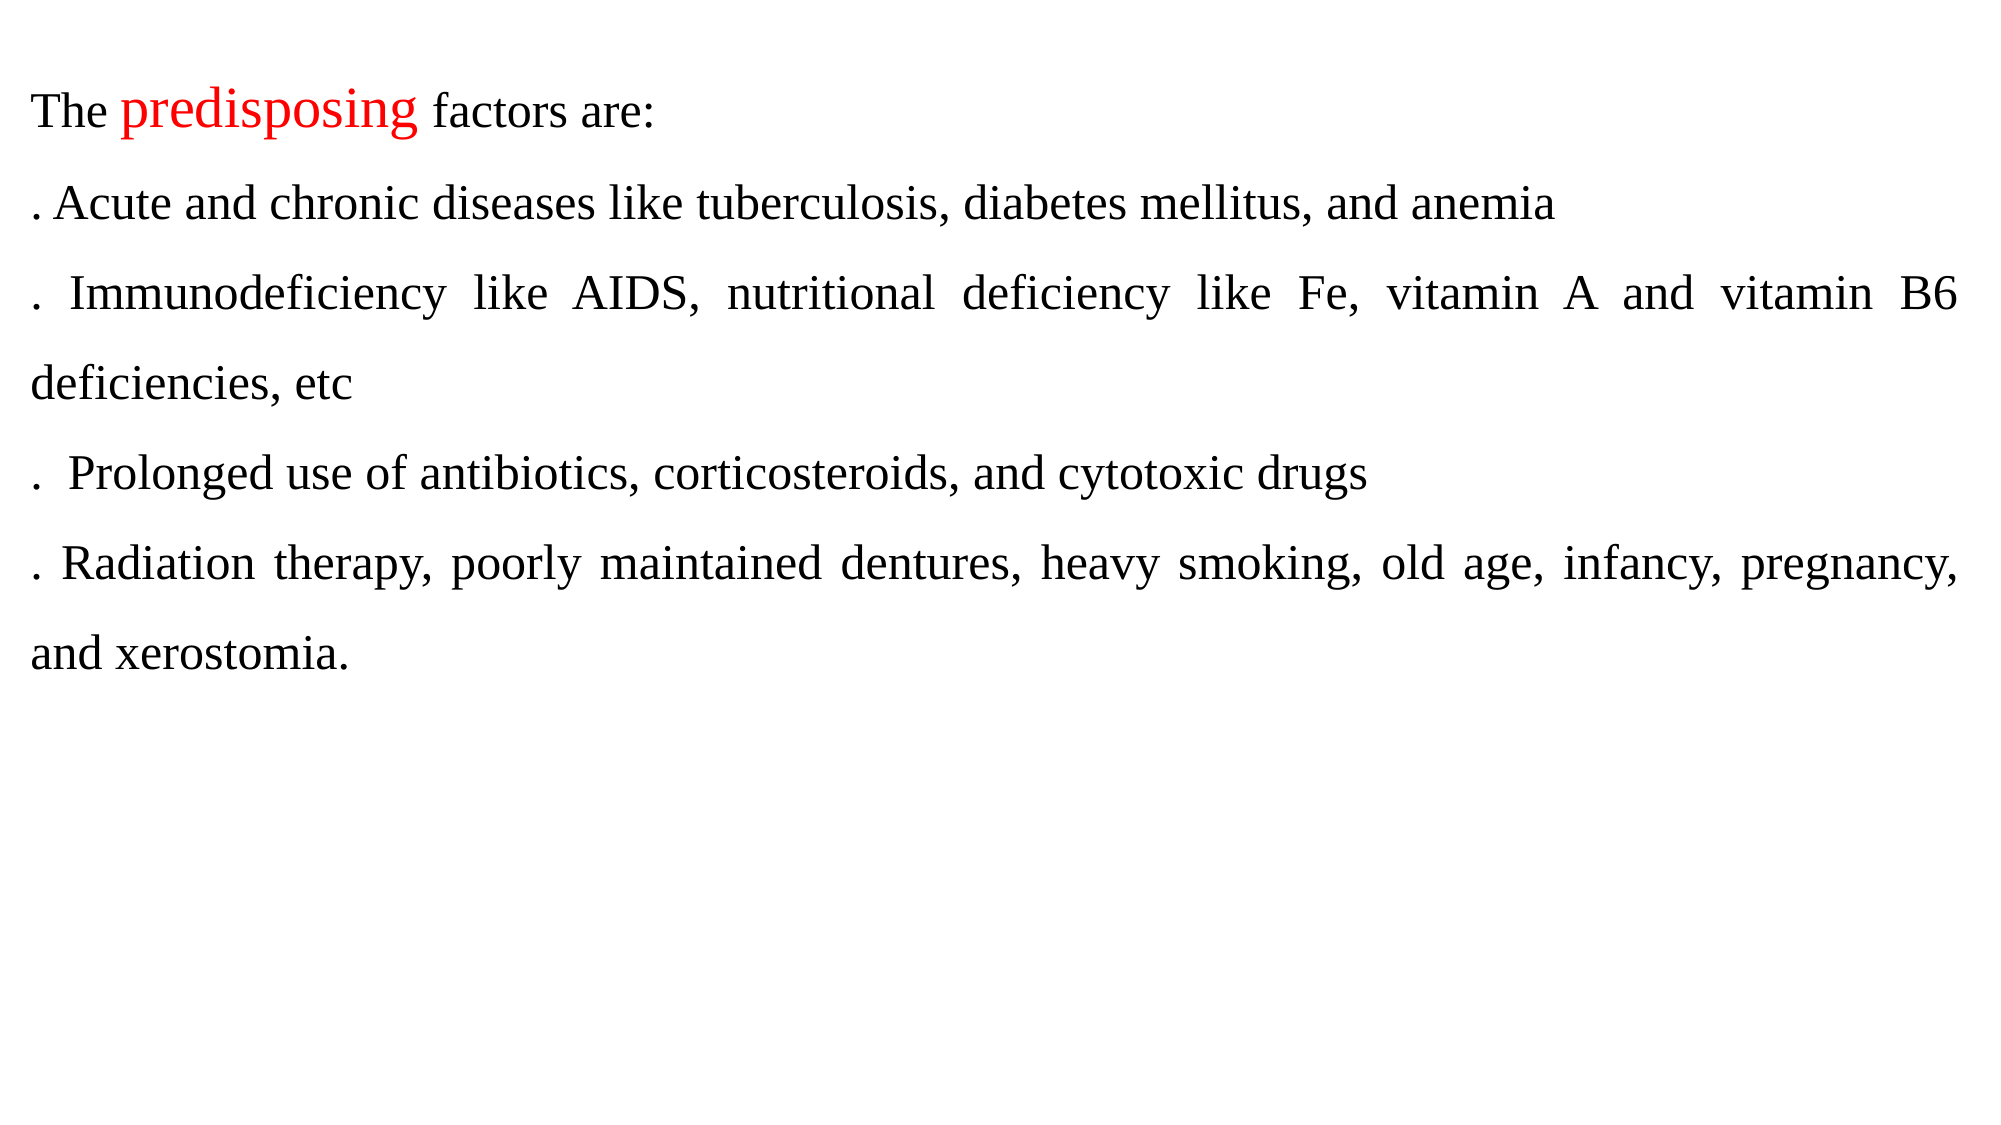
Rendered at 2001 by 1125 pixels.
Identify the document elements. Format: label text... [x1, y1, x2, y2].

text_box The predisposing factors are: . Acute and chronic diseases like tuberculosis, diabetes mellitus, and anemia . Immunodeficiency like AIDS, nutritional deficiency like Fe, vitamin A and vitamin B6 deficiencies, etc . Prolonged use of antibiotics, corticosteroids, and cytotoxic drugs . Radiation therapy, poorly maintained dentures, heavy smoking, old age, infancy, pregnancy, and xerostomia. [15, 26, 1975, 687]
